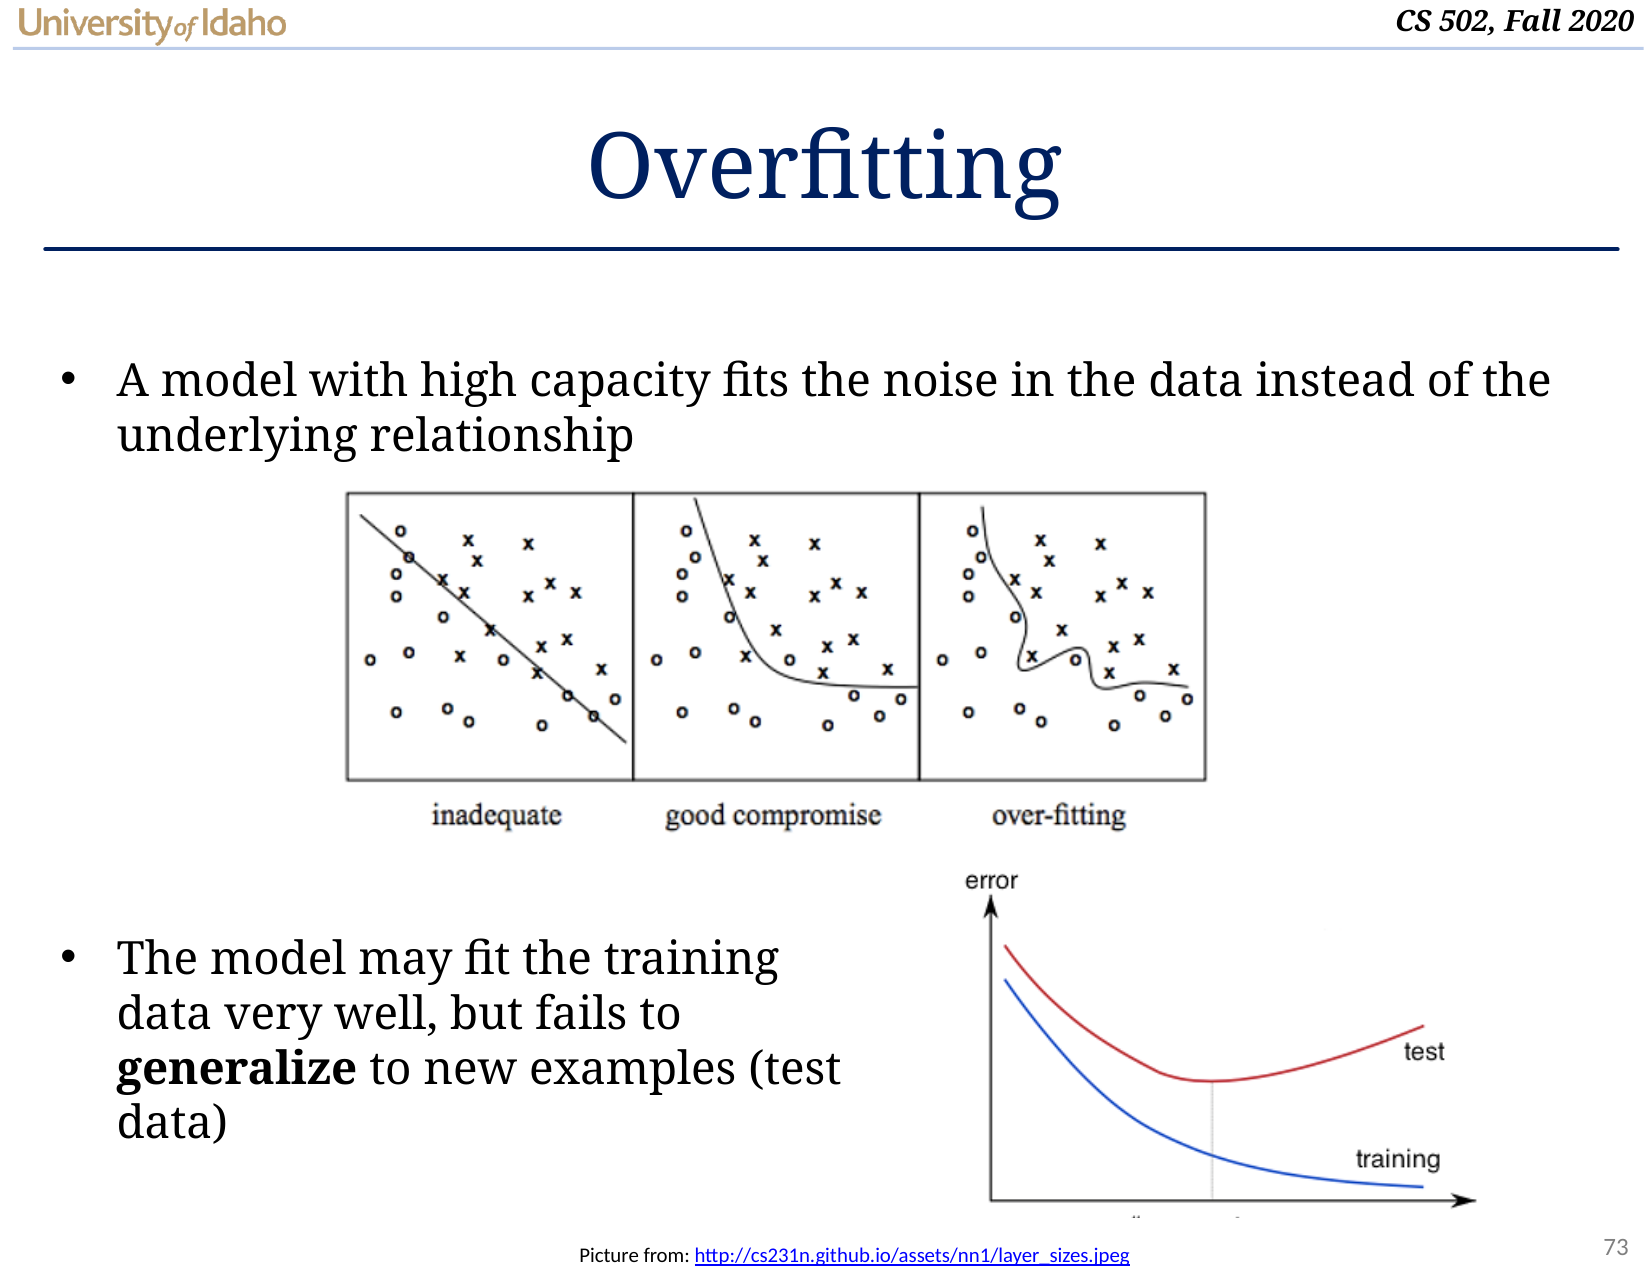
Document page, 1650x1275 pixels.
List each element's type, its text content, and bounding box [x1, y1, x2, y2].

list A model with high capacity fits the noise in the data instead of the underlying relationship [45, 342, 1617, 674]
picture [954, 860, 1552, 1218]
text_box The model may fit the training data very well, but fails to generalize to new examples (test data) [45, 920, 873, 1158]
picture [331, 481, 1215, 839]
title Overfitting [0, 75, 1650, 248]
picture [19, 8, 286, 46]
text_box Picture from: http://cs231n.github.io/assets/nn1/layer_sizes.jpeg [139, 1234, 1570, 1275]
